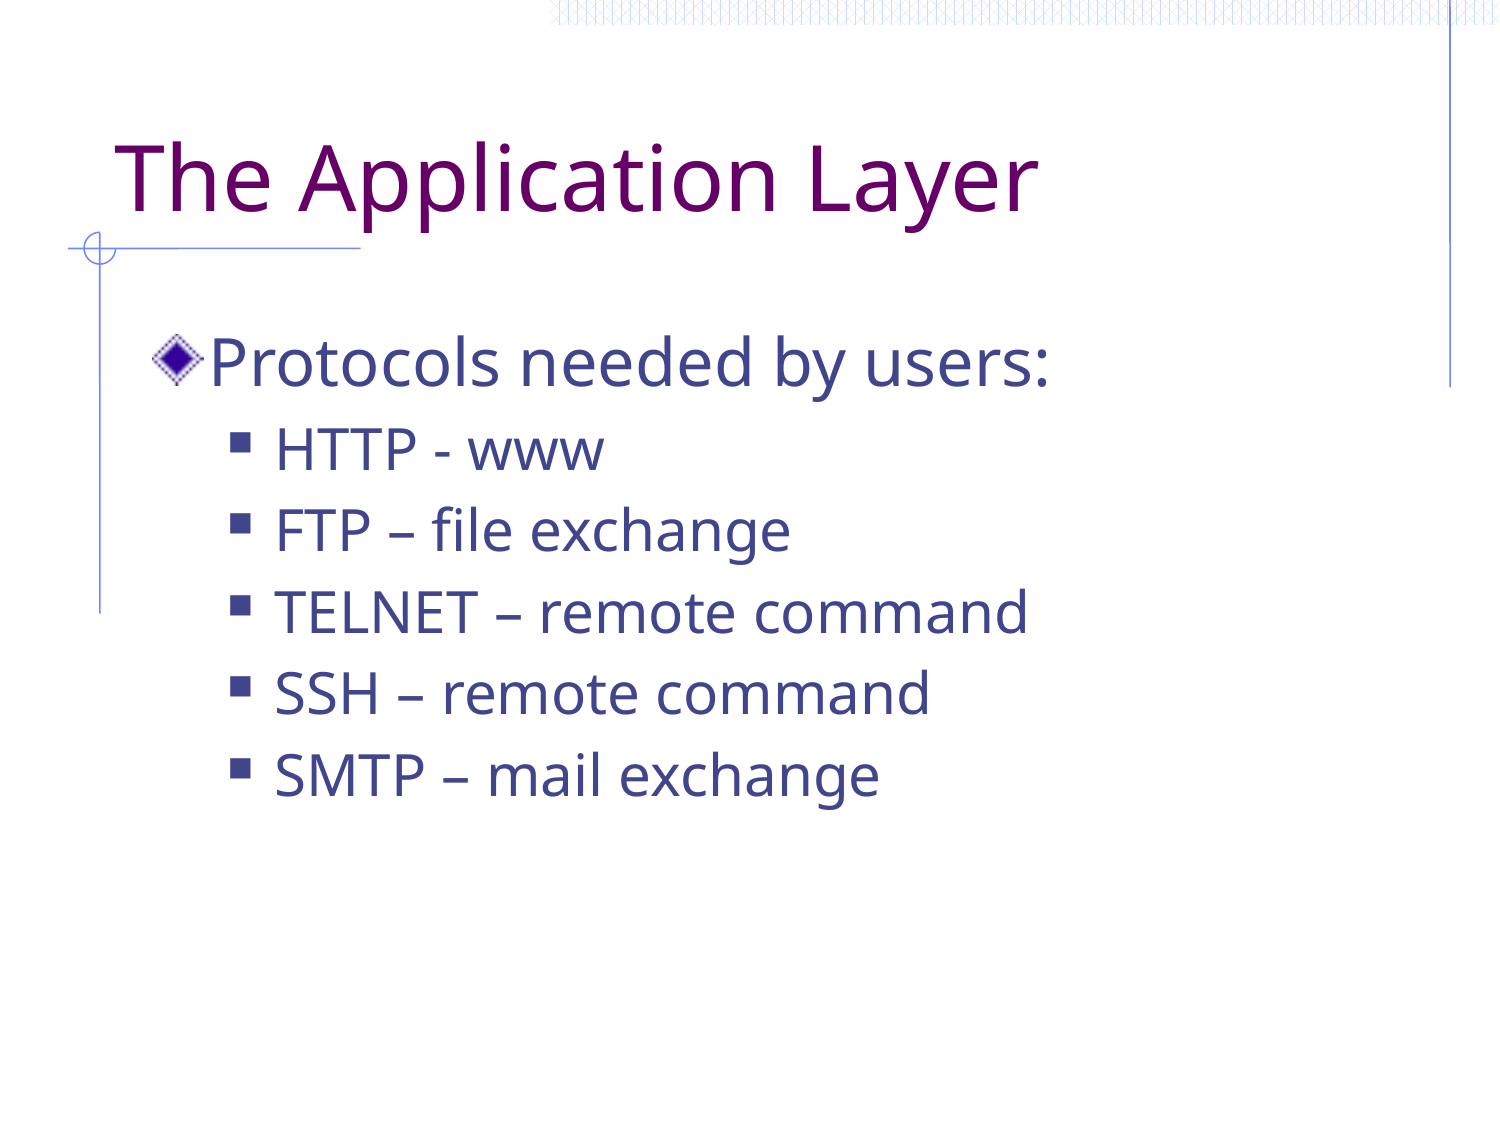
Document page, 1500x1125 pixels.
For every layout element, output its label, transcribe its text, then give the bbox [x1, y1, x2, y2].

picture [152, 334, 204, 386]
list Protocols needed by users: HTTP - www FTP – file exchange TELNET – remote command SSH – remote command SMTP – mail exchange [137, 312, 1413, 988]
title The Application Layer [99, 50, 1375, 238]
